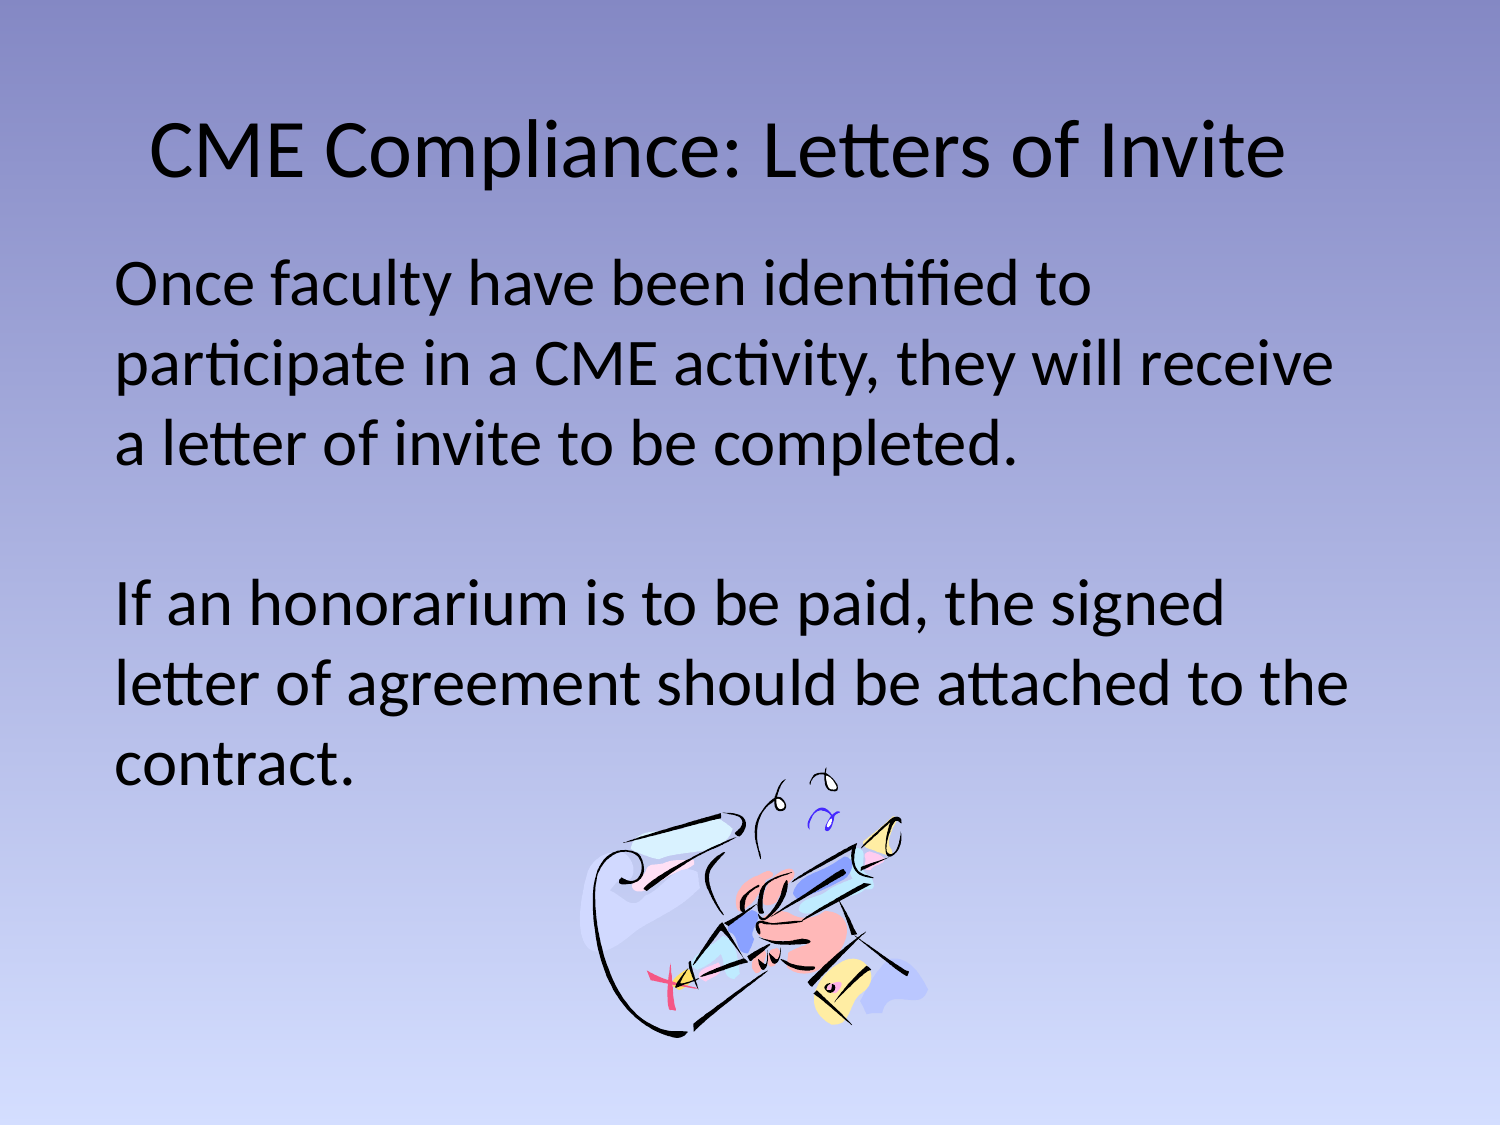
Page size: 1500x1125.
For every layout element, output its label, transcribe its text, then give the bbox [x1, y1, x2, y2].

text_box CME Compliance: Letters of Invite [62, 37, 1375, 250]
picture [574, 762, 934, 1043]
title Once faculty have been identified to participate in a CME activity, they will receive a letter of invite to be completed. If an honorarium is to be paid, the signed letter of agreement should be attached to the contract. [99, 250, 1375, 813]
